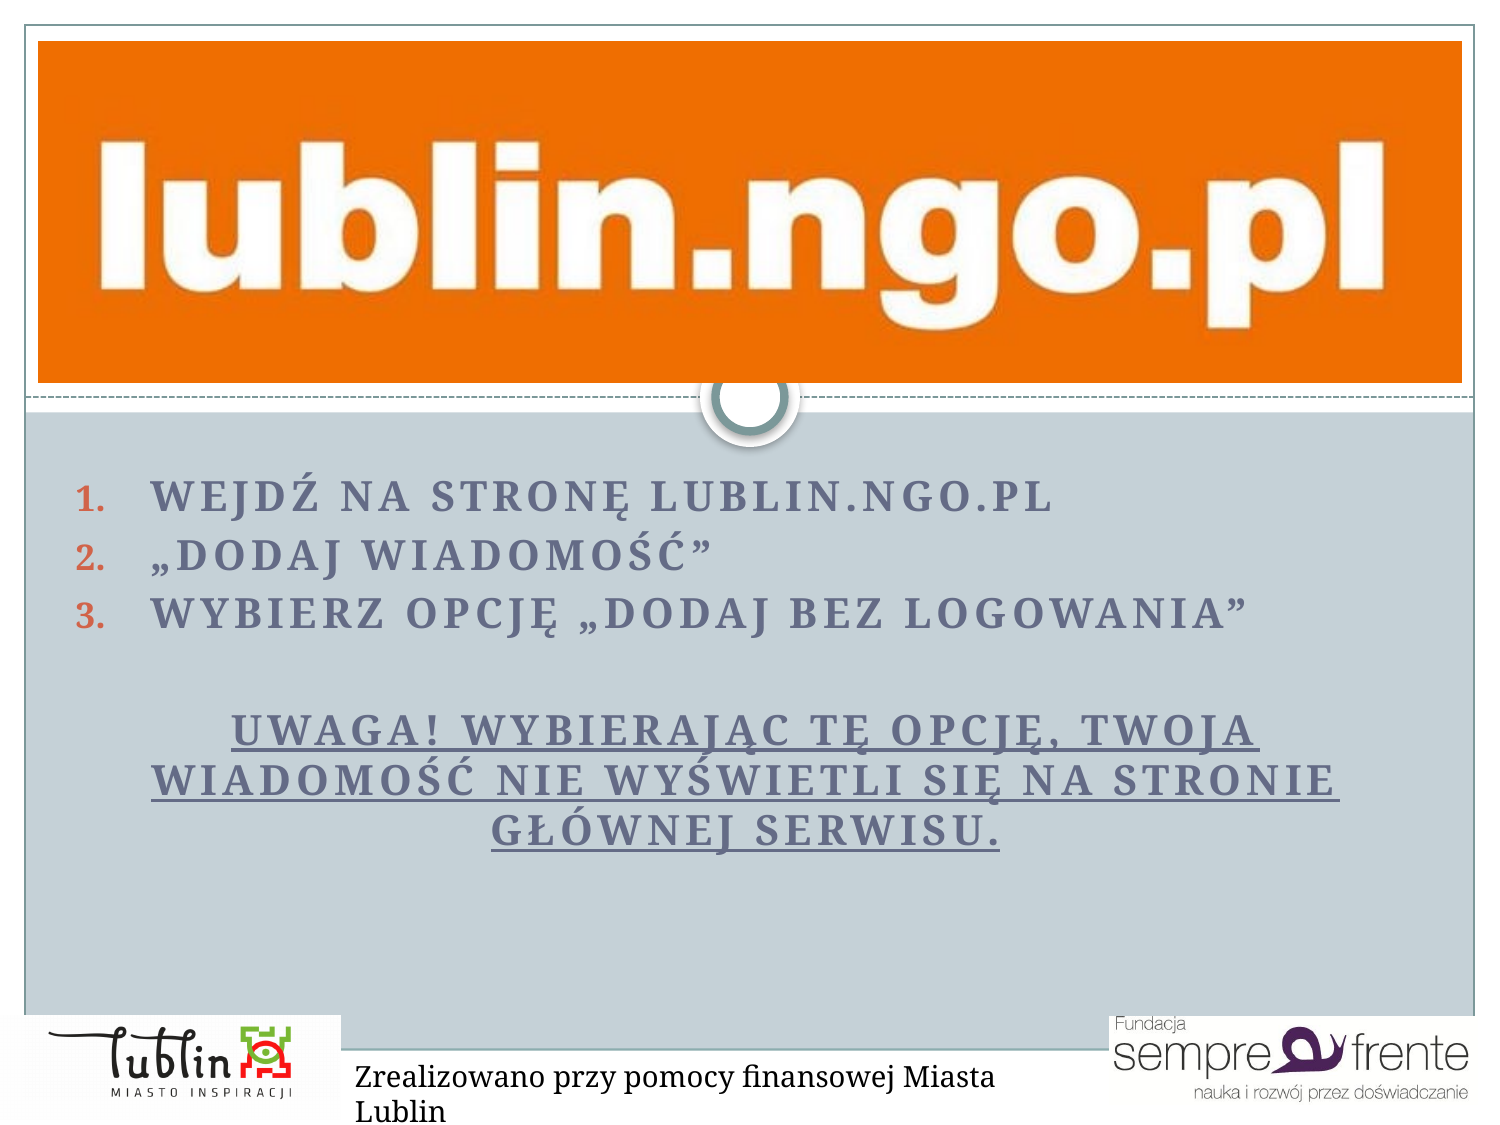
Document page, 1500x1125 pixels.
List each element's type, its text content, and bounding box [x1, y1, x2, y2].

picture [0, 1015, 341, 1120]
picture [1109, 1015, 1478, 1105]
text_box Zrealizowano przy pomocy finansowej Miasta Lublin [344, 1050, 1110, 1125]
picture [37, 41, 1462, 384]
subtitle WEJDŹ NA STRONĘ LUBLIN.NGO.PL „DODAJ WIADOMOŚĆ” WYBIERZ OPCJĘ „DODAJ BEZ LOGOWANIA” UWAGA! WYBIERAJĄC TĘ OPCJĘ, TWOJA WIADOMOŚĆ NIE WYŚWIETLI SIĘ NA STRONIE GŁÓWNEJ SERWISU. [60, 462, 1431, 893]
text_box Zrealizowano przy pomocy finansowej Miasta Lublin [346, 1044, 1102, 1050]
